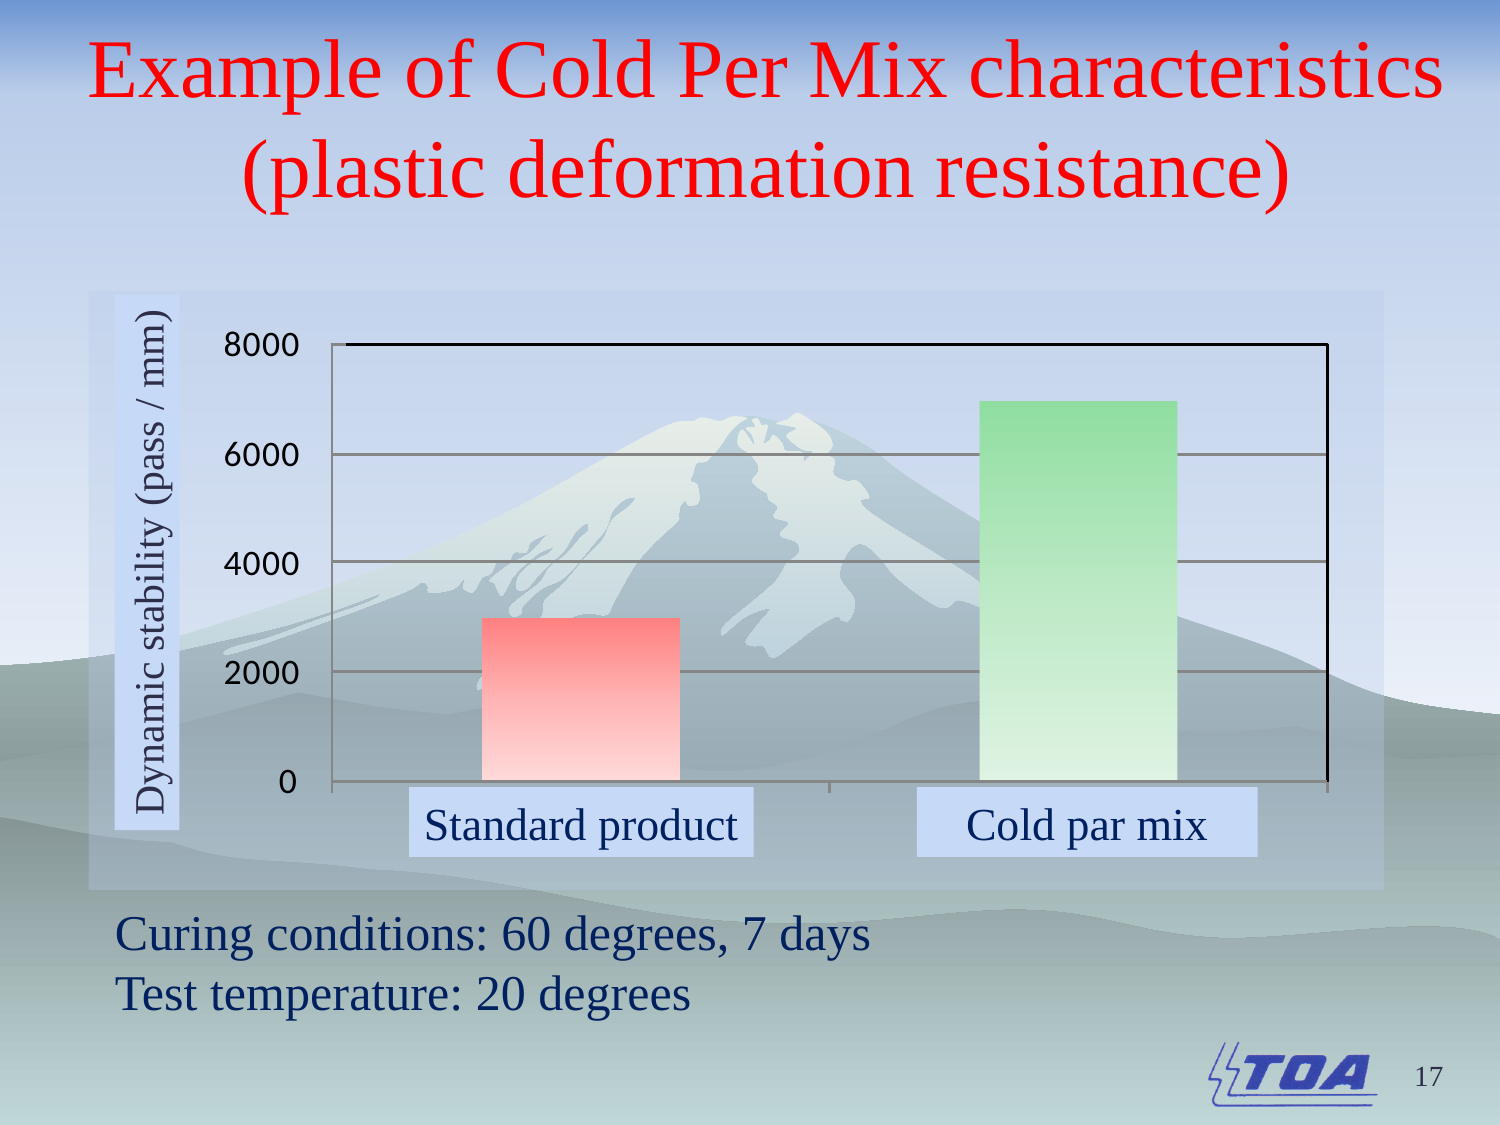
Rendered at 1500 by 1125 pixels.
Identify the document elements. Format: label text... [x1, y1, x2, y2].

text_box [88, 290, 1384, 891]
picture [1198, 1038, 1389, 1117]
slide_number 17 [1146, 1025, 1459, 1100]
title Example of Cold Per Mix characteristics (plastic deformation resistance) [58, 42, 1477, 186]
text_box Curing conditions: 60 degrees, 7 days Test temperature: 20 degrees [100, 899, 939, 1028]
